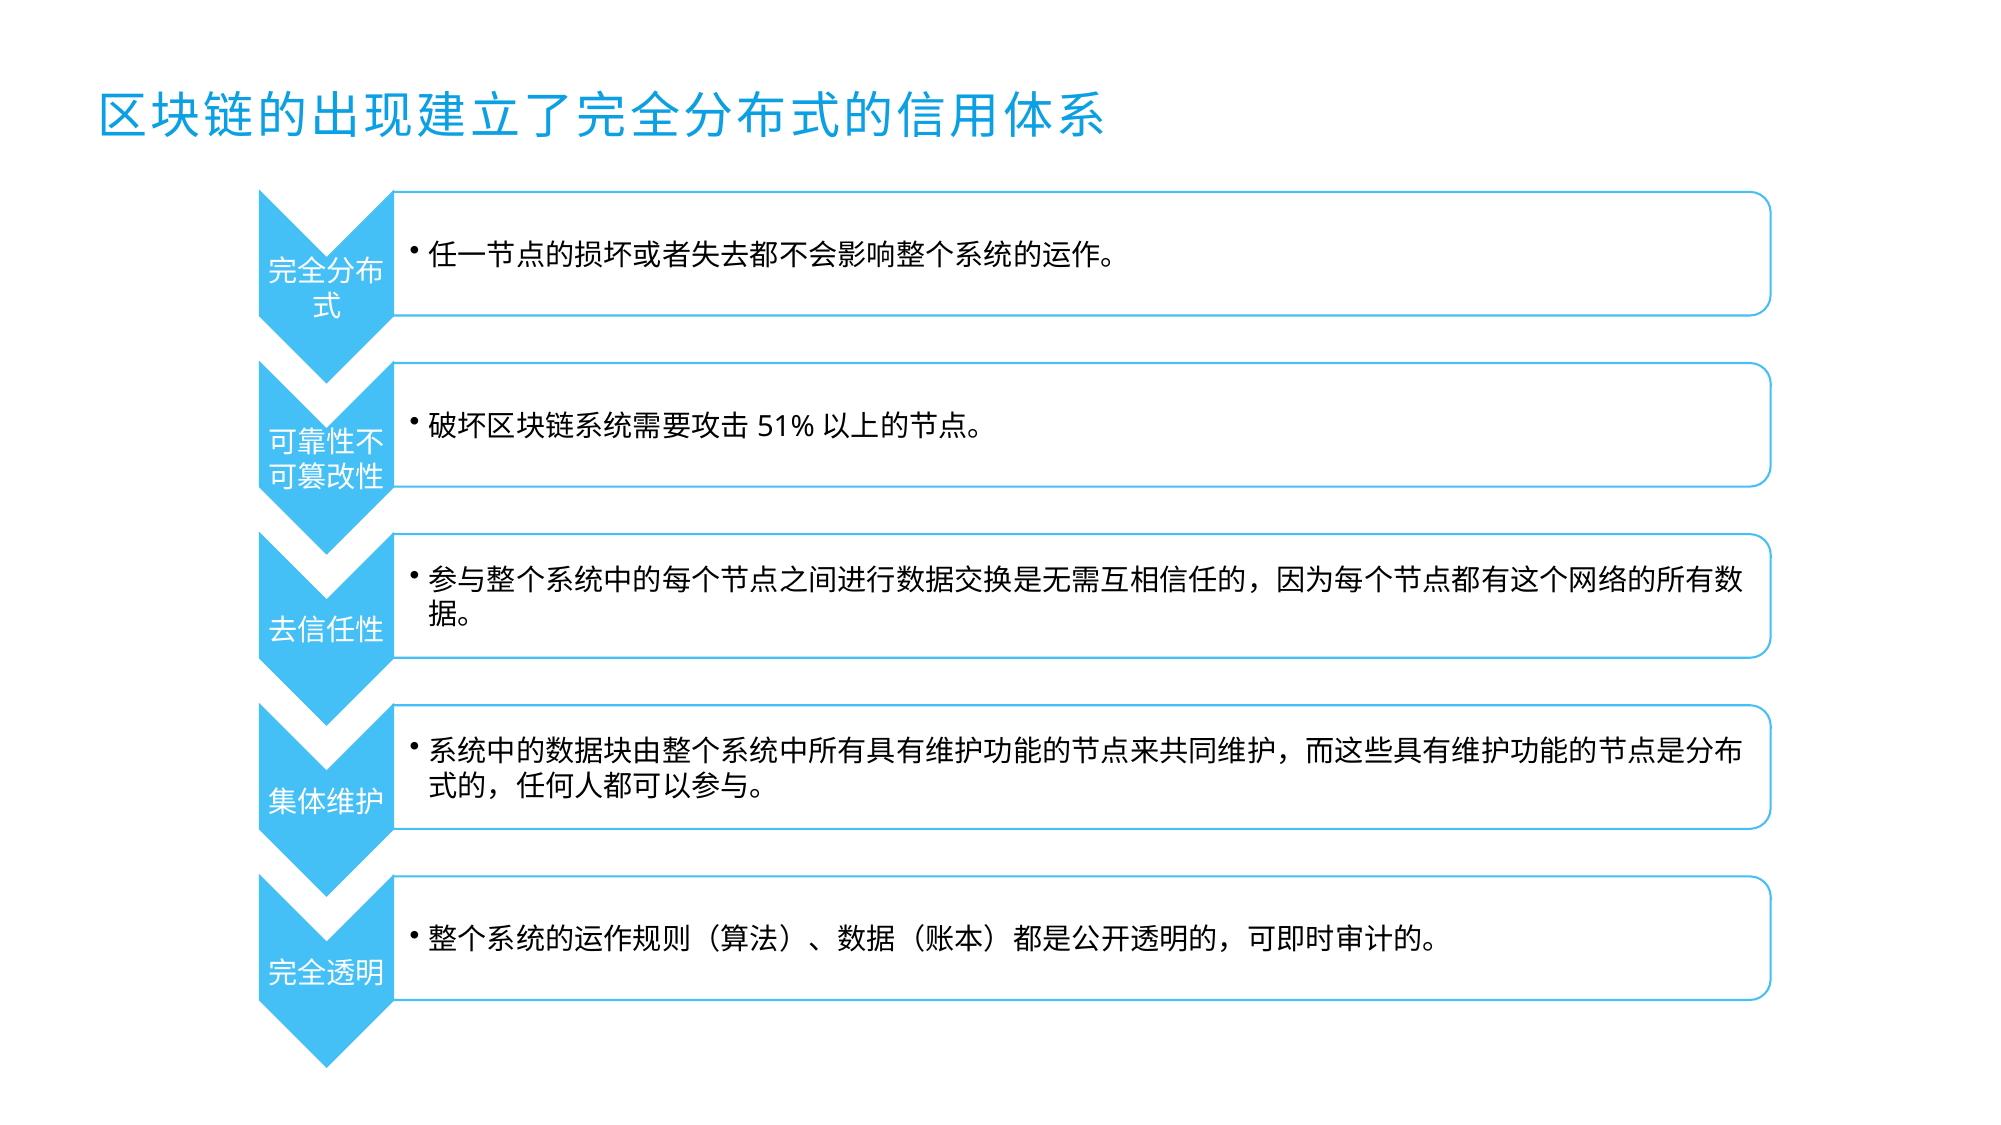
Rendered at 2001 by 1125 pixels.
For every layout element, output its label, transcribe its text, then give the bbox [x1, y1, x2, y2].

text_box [259, 191, 1771, 1068]
text_box 区块链的出现建立了完全分布式的信用体系 [86, 70, 1346, 153]
